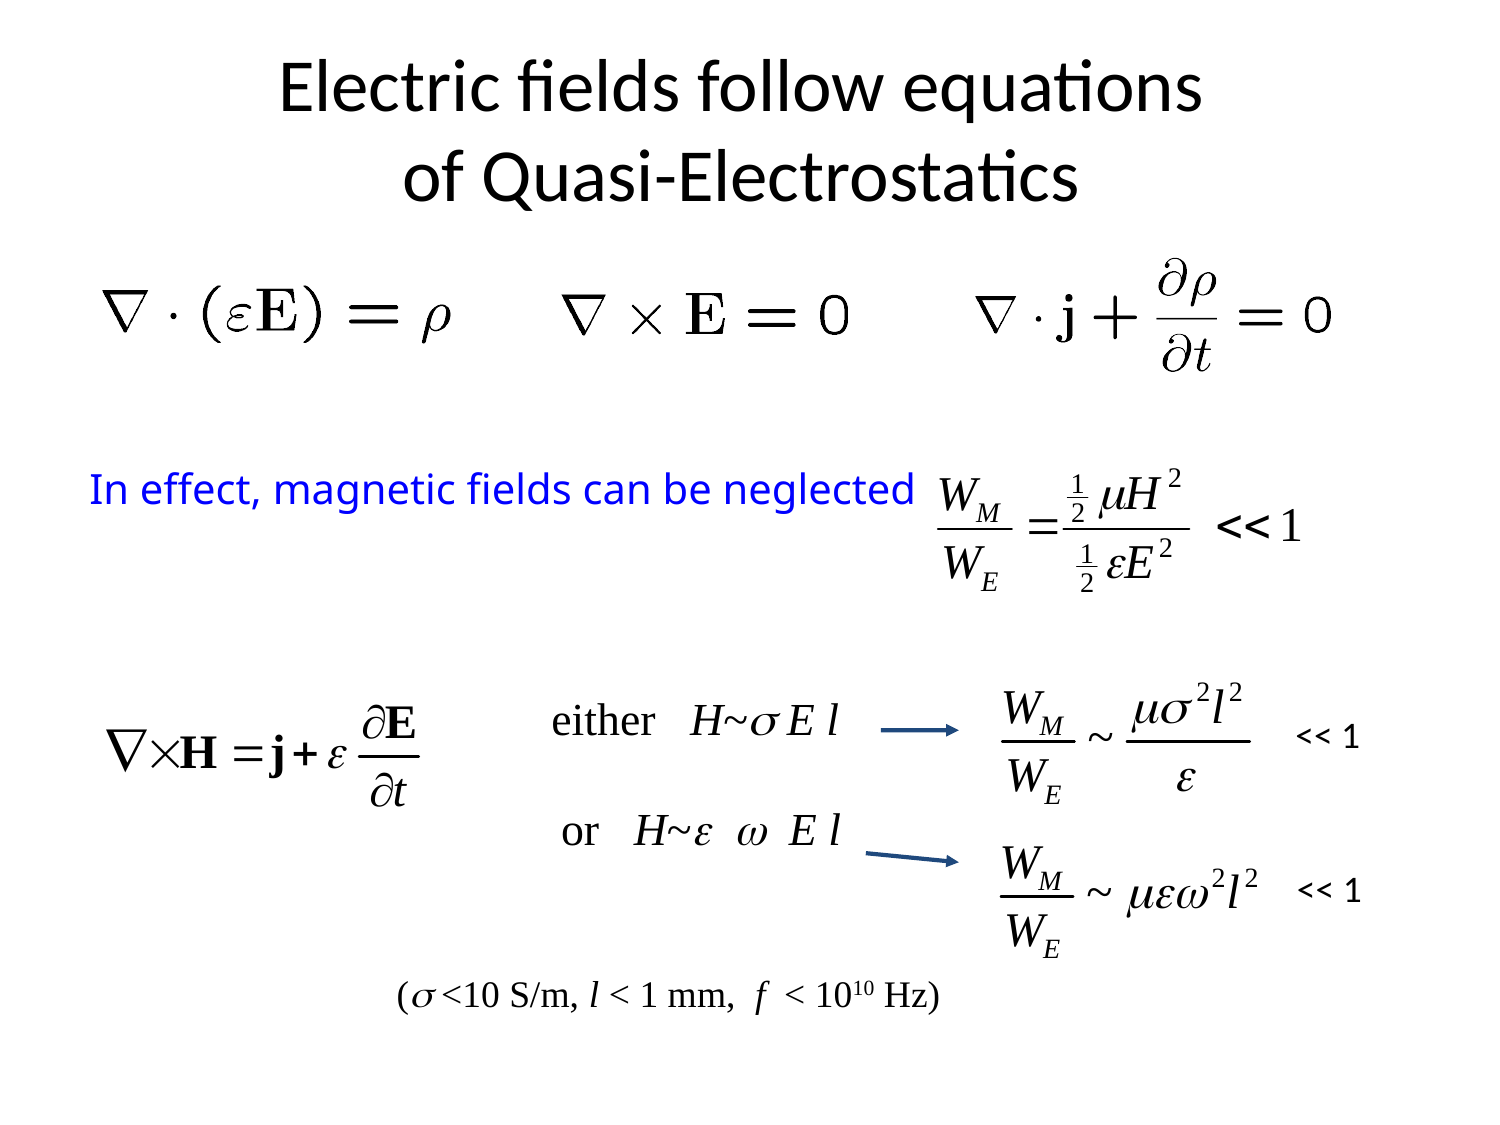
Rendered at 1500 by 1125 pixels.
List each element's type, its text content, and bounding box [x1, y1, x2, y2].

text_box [100, 692, 428, 818]
text_box (s <10 S/m, l < 1 mm, f < 1010 Hz) [381, 962, 955, 1022]
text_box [992, 831, 1378, 970]
picture [974, 255, 1332, 374]
text_box In effect, magnetic fields can be neglected [72, 455, 928, 570]
text_box either H~s E l or H~e w E l [536, 682, 866, 863]
title Electric fields follow equations of Quasi-Electrostatics [0, 45, 1500, 209]
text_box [929, 455, 1306, 603]
picture [100, 284, 454, 345]
text_box [171, 231, 1317, 397]
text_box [993, 668, 1377, 815]
text_box [865, 853, 959, 868]
text_box [880, 724, 959, 737]
picture [560, 292, 849, 337]
